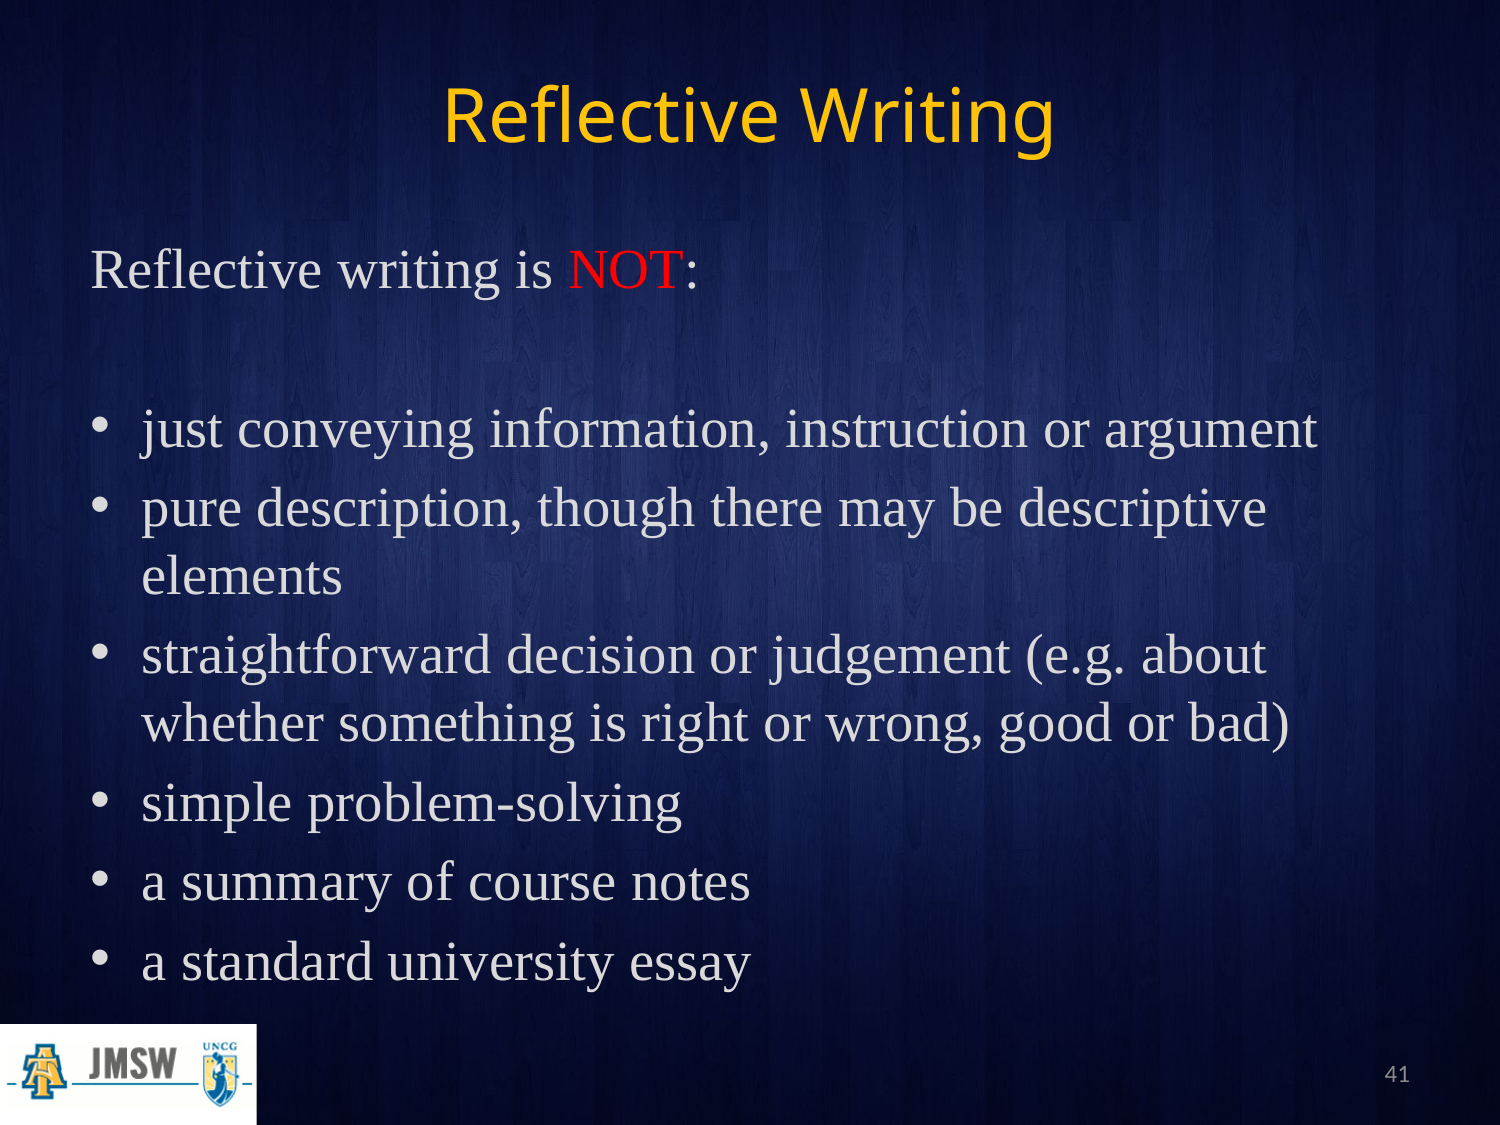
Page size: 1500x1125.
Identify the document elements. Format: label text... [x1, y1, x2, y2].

slide_number 41 [1074, 1042, 1425, 1103]
title Reflective Writing [75, 45, 1425, 180]
picture [0, 0, 1500, 1125]
list Reflective writing is NOT: just conveying information, instruction or argument pure description, though there may be descriptive elements straightforward decision or judgement (e.g. about whether something is right or wrong, good or bad) simple problem-solving a summary of course notes a standard university essay [75, 224, 1425, 1005]
